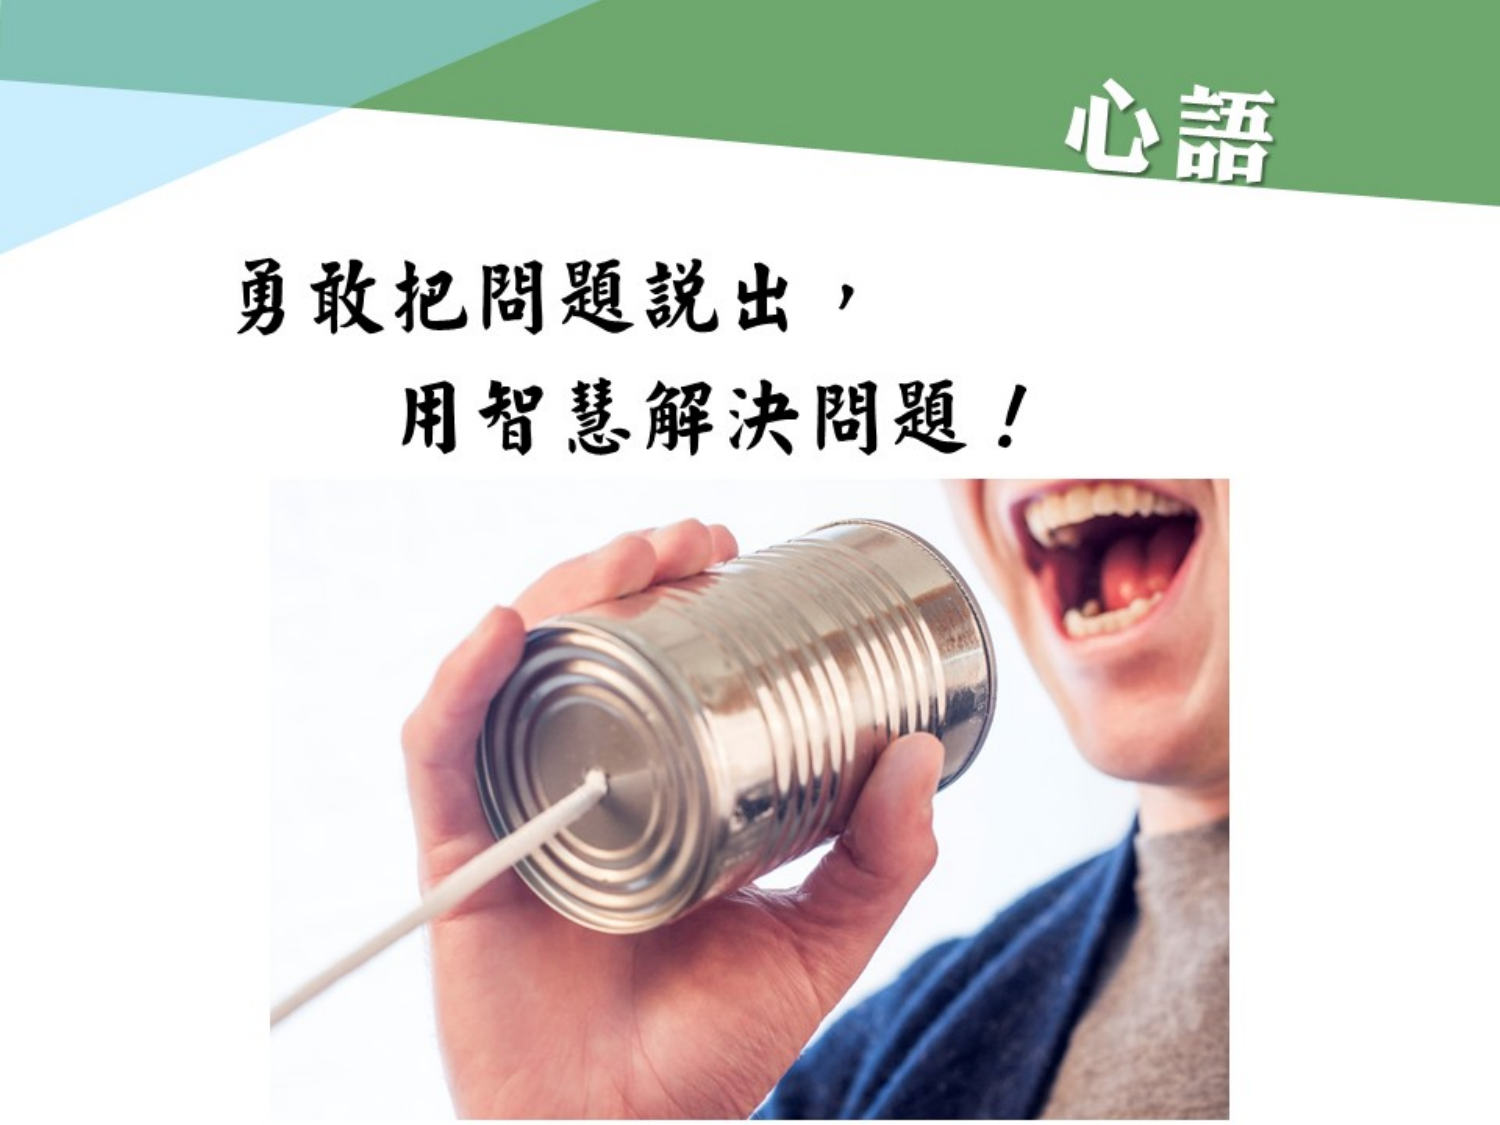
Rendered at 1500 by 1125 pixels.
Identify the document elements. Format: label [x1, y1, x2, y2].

list [0, 0, 1500, 1125]
